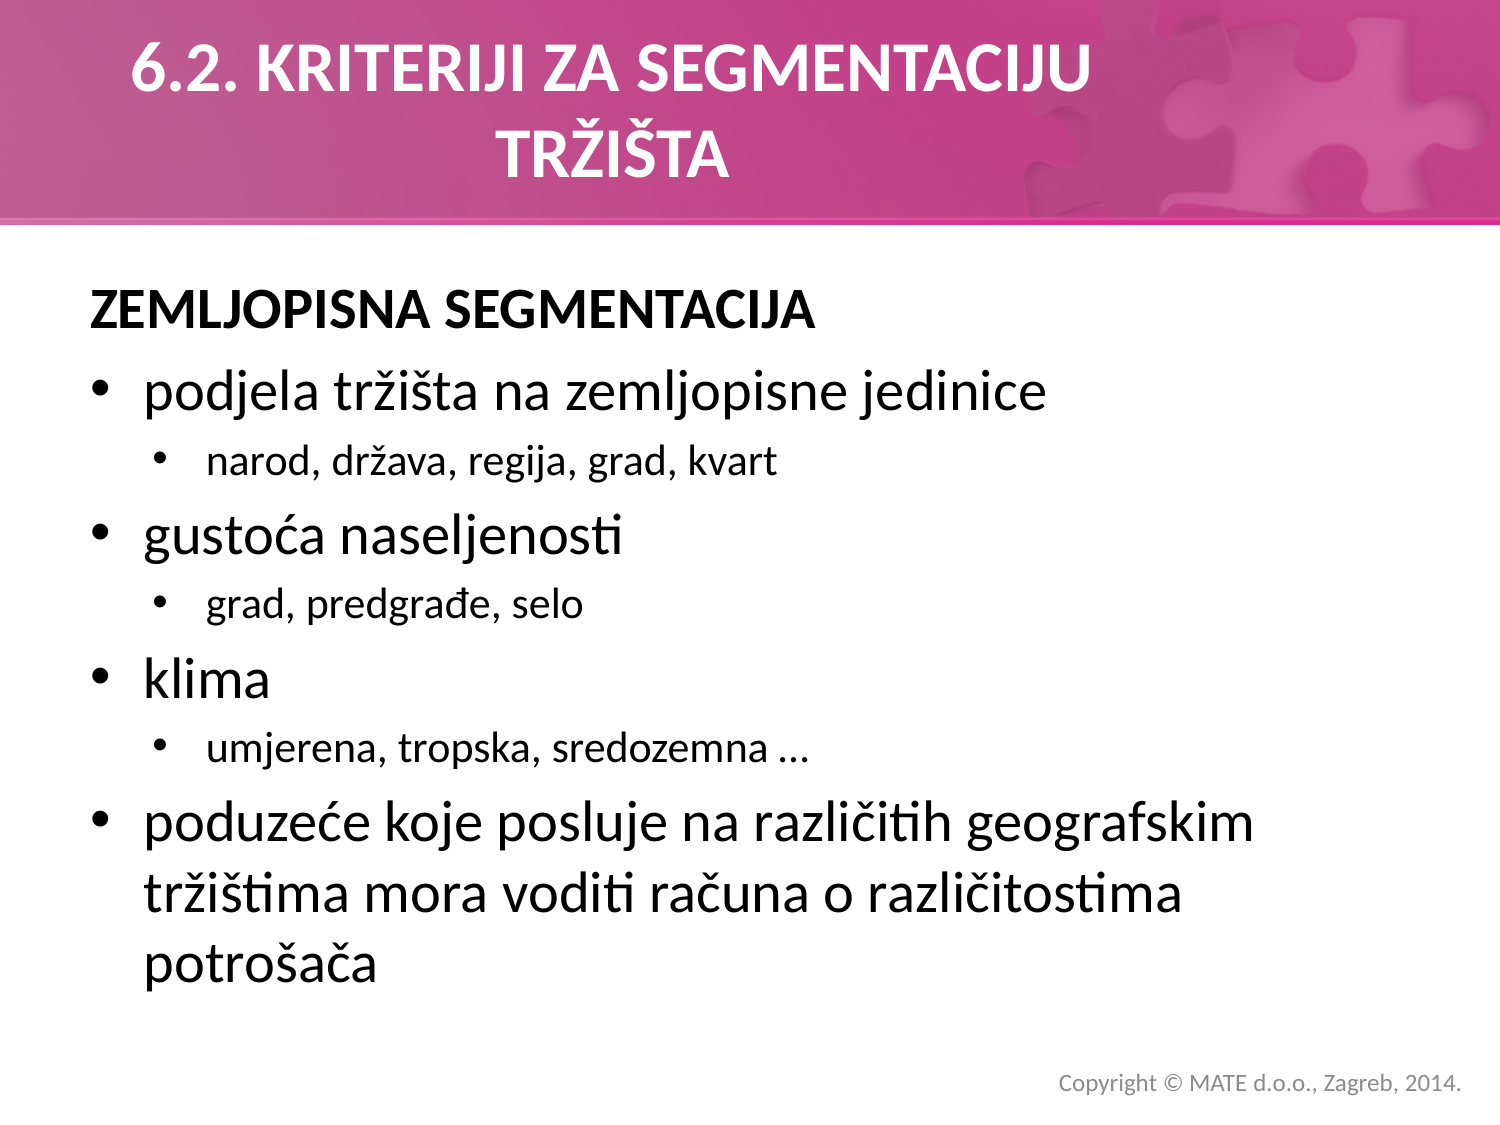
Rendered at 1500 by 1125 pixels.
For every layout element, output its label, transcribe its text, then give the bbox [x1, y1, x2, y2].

picture [0, 0, 1500, 225]
footer Copyright © MATE d.o.o., Zagreb, 2014. [702, 1058, 1478, 1104]
title 6.2. KRITERIJI ZA SEGMENTACIJU TRŽIŠTA [0, 12, 1225, 200]
list ZEMLJOPISNA SEGMENTACIJA podjela tržišta na zemljopisne jedinice narod, država, regija, grad, kvart gustoća naseljenosti grad, predgrađe, selo klima umjerena, tropska, sredozemna … poduzeće koje posluje na različitih geografskim tržištima mora voditi računa o različitostima potrošača [75, 262, 1425, 1005]
